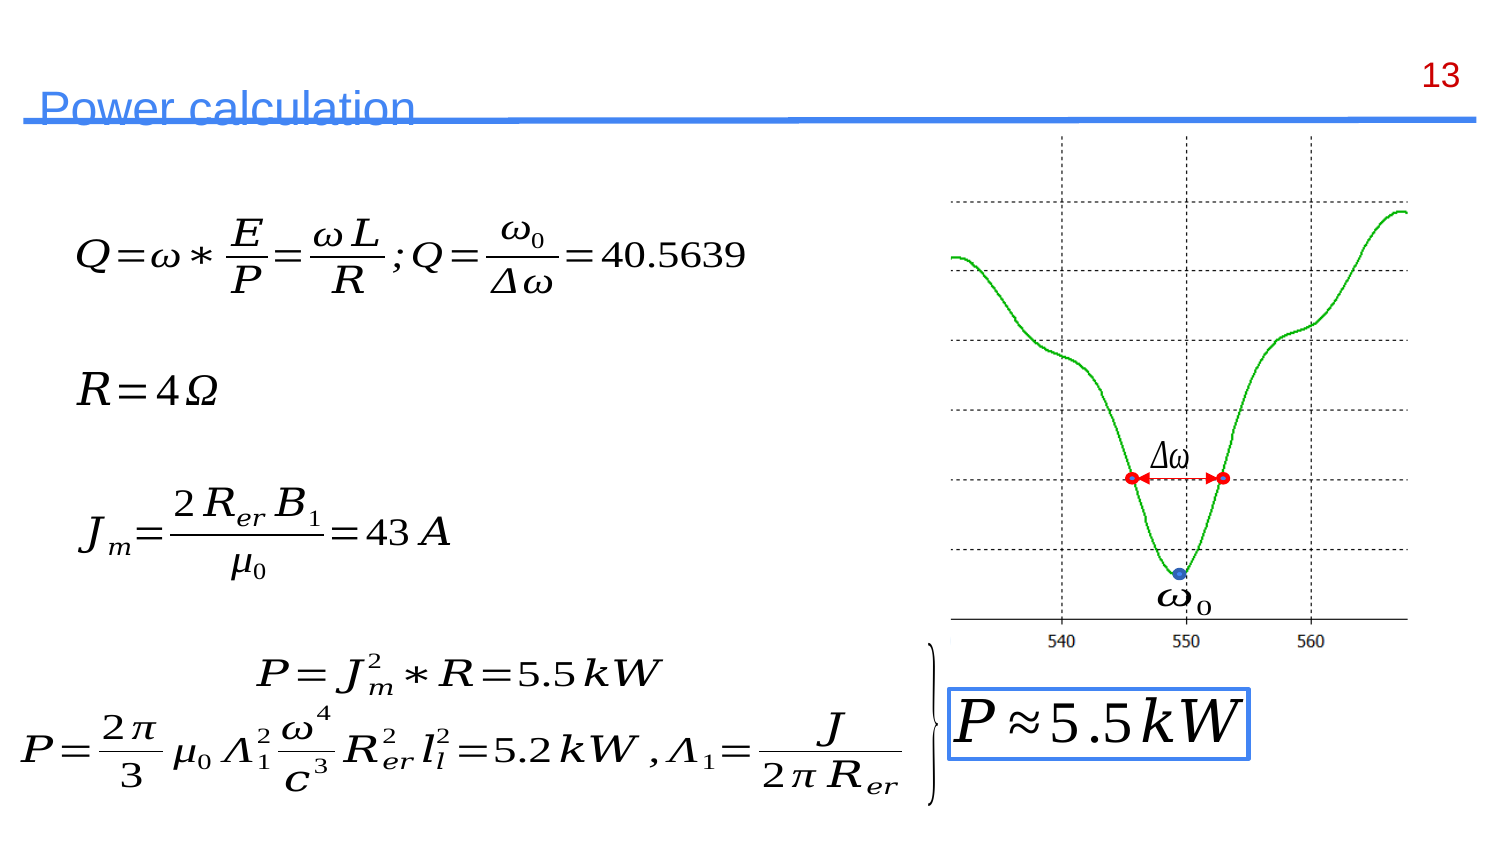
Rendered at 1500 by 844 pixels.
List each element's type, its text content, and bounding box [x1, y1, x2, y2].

text_box 13 [1406, 36, 1477, 110]
title Power calculation [23, 6, 882, 101]
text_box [950, 133, 1408, 657]
